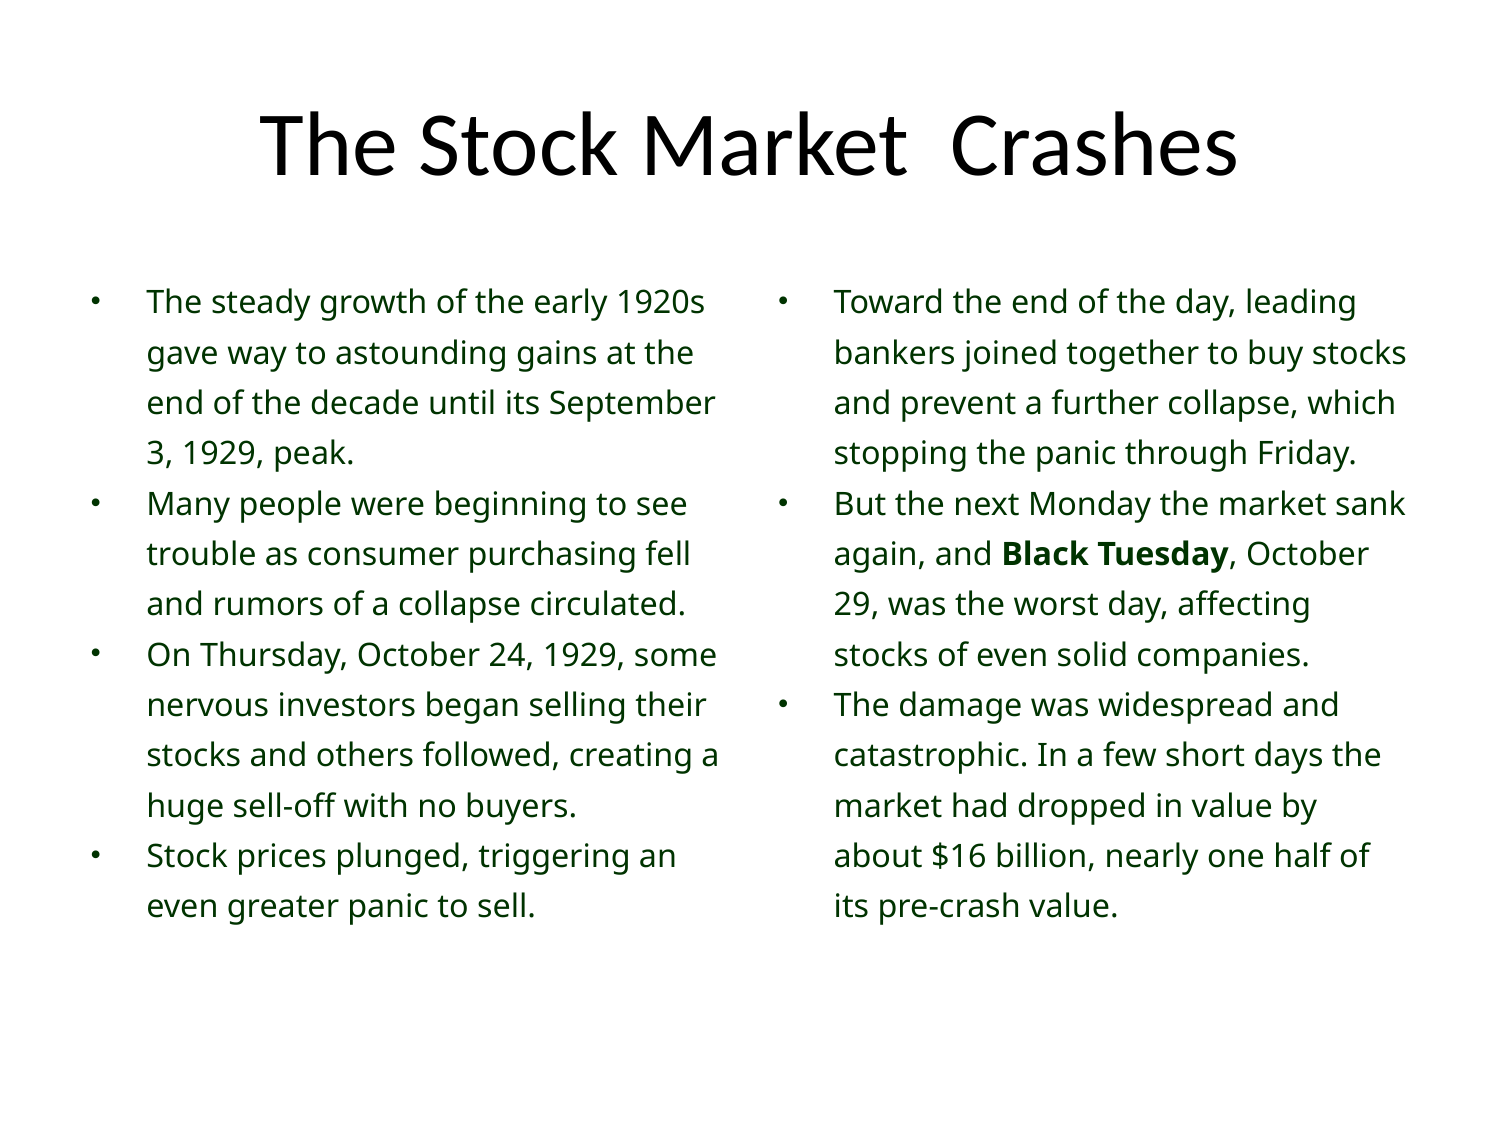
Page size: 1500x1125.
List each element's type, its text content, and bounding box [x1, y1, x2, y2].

list Toward the end of the day, leading bankers joined together to buy stocks and prevent a further collapse, which stopping the panic through Friday. But the next Monday the market sank again, and Black Tuesday, October 29, was the worst day, affecting stocks of even solid companies. The damage was widespread and catastrophic. In a few short days the market had dropped in value by about $16 billion, nearly one half of its pre-crash value. [762, 262, 1425, 1005]
list The steady growth of the early 1920s gave way to astounding gains at the end of the decade until its September 3, 1929, peak. Many people were beginning to see trouble as consumer purchasing fell and rumors of a collapse circulated. On Thursday, October 24, 1929, some nervous investors began selling their stocks and others followed, creating a huge sell-off with no buyers. Stock prices plunged, triggering an even greater panic to sell. [75, 262, 738, 1059]
title The Stock Market Crashes [75, 45, 1425, 233]
